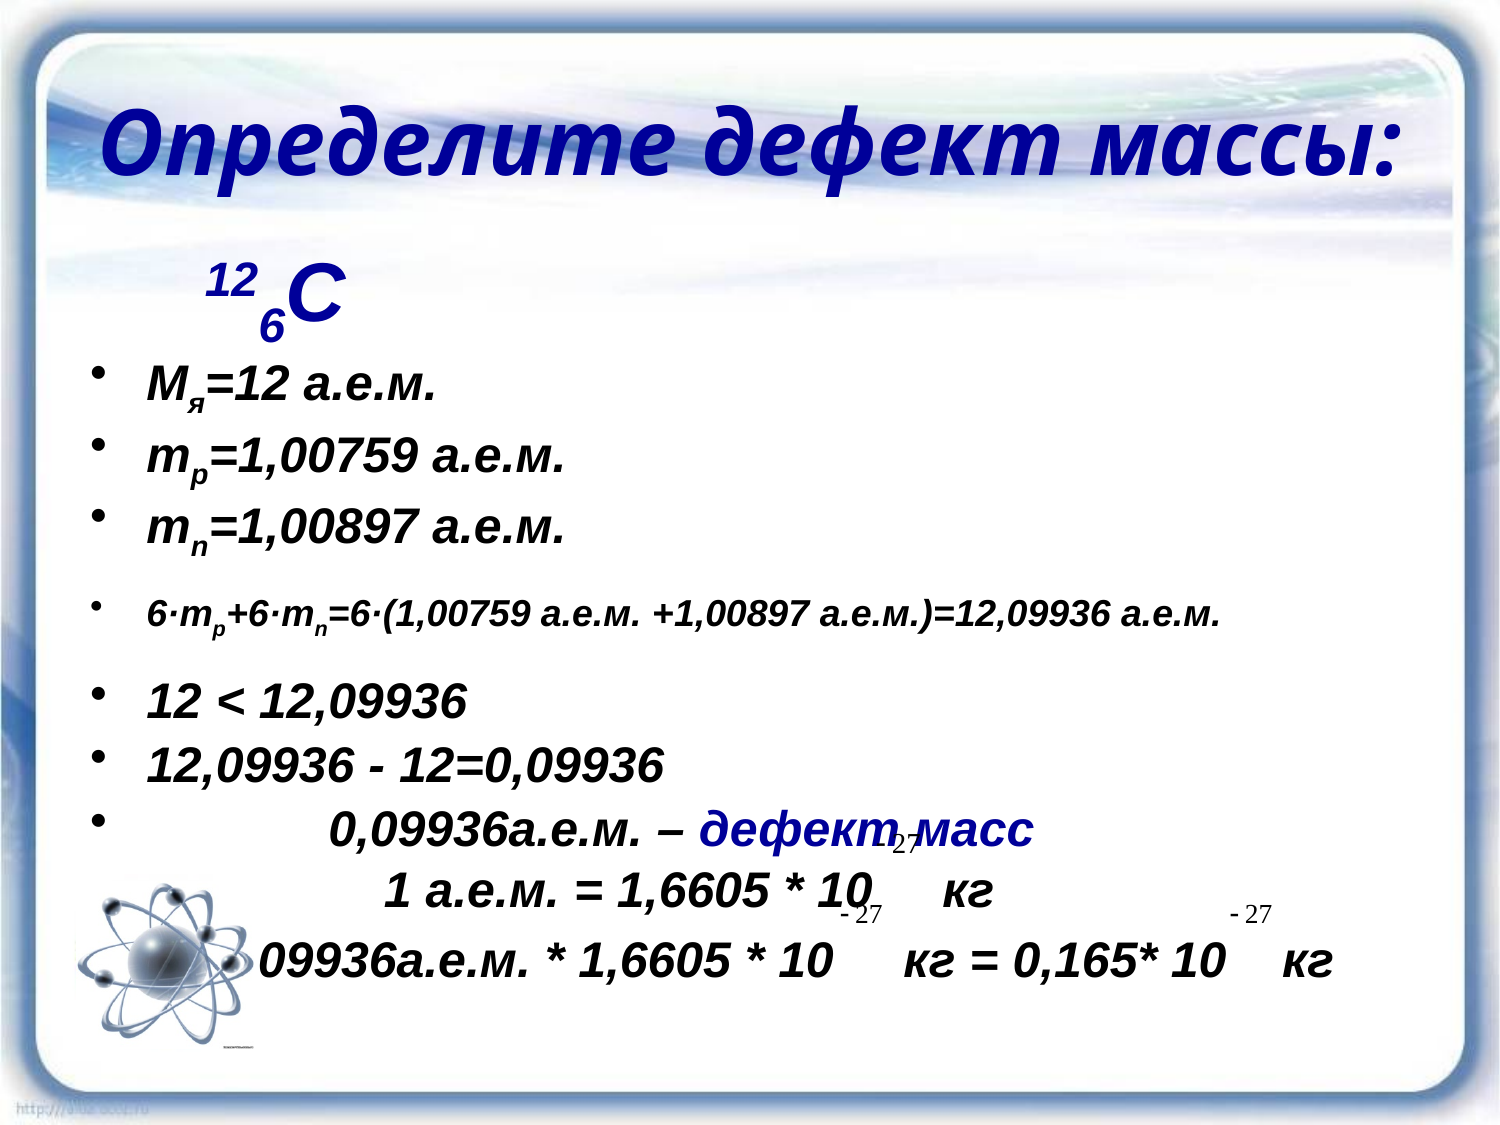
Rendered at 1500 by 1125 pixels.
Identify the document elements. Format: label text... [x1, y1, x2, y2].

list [867, 822, 931, 885]
picture [0, 0, 1500, 1125]
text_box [1222, 892, 1282, 953]
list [832, 892, 893, 953]
title Определите дефект массы: [74, 44, 1426, 233]
list 126C Мя=12 а.е.м. mp=1,00759 а.е.м. mn=1,00897 а.е.м. 6·mp+6·mn=6·(1,00759 а.е.м. +1,00897 а.е.м.)=12,09936 а.е.м. 12 < 12,09936 12,09936 - 12=0,09936 0,09936а.е.м. – дефект масс 1 а.е.м. = 1,6605 * 10 кг 0,09936а.е.м. * 1,6605 * 10 кг = 0,165* 10 кг [74, 231, 1424, 1006]
